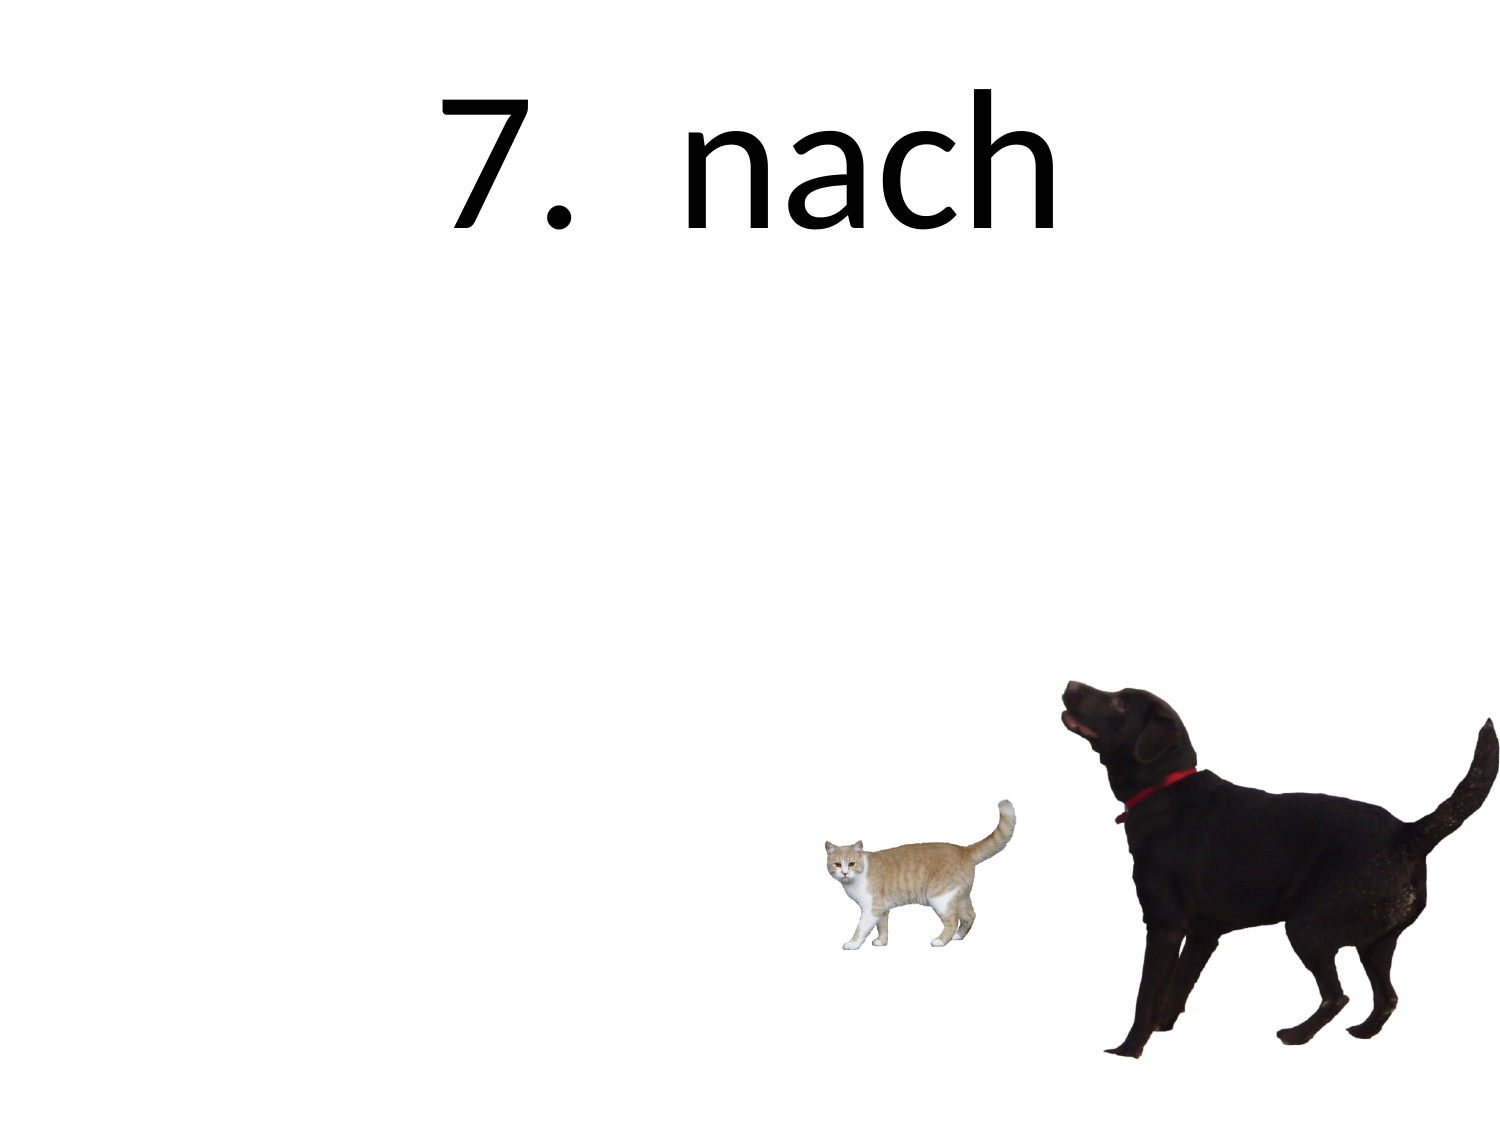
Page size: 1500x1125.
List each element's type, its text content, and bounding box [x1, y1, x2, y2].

title 7. nach [75, 174, 1425, 363]
picture [824, 799, 1017, 951]
picture [1059, 649, 1500, 1091]
